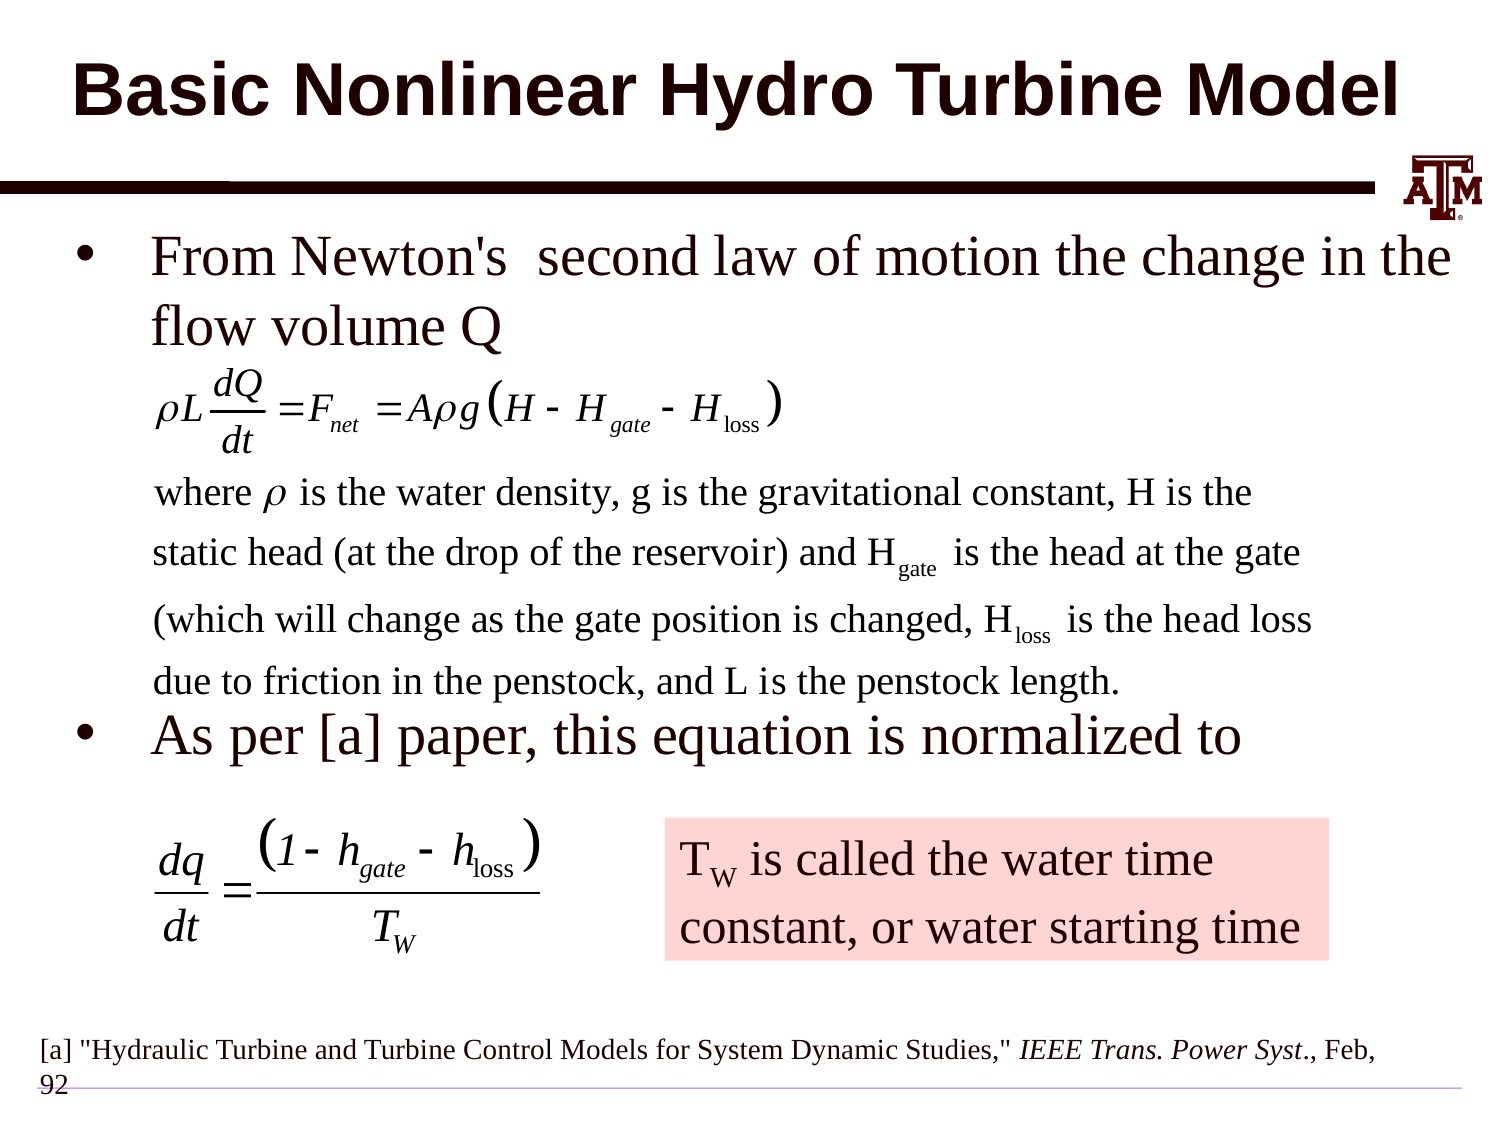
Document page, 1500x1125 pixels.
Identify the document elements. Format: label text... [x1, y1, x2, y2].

text_box [a] "Hydraulic Turbine and Turbine Control Models for System Dynamic Studies," IEEE Trans. Power Syst., Feb, 92 [24, 1022, 1425, 1108]
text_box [147, 356, 1332, 712]
picture [1392, 137, 1493, 238]
picture [147, 811, 548, 1022]
list From Newton's second law of motion the change in the flow volume Q As per [a] paper, this equation is normalized to [59, 209, 1476, 823]
text_box TW is called the water time constant, or water starting time [664, 817, 1329, 961]
title Basic Nonlinear Hydro Turbine Model [24, 3, 1450, 180]
